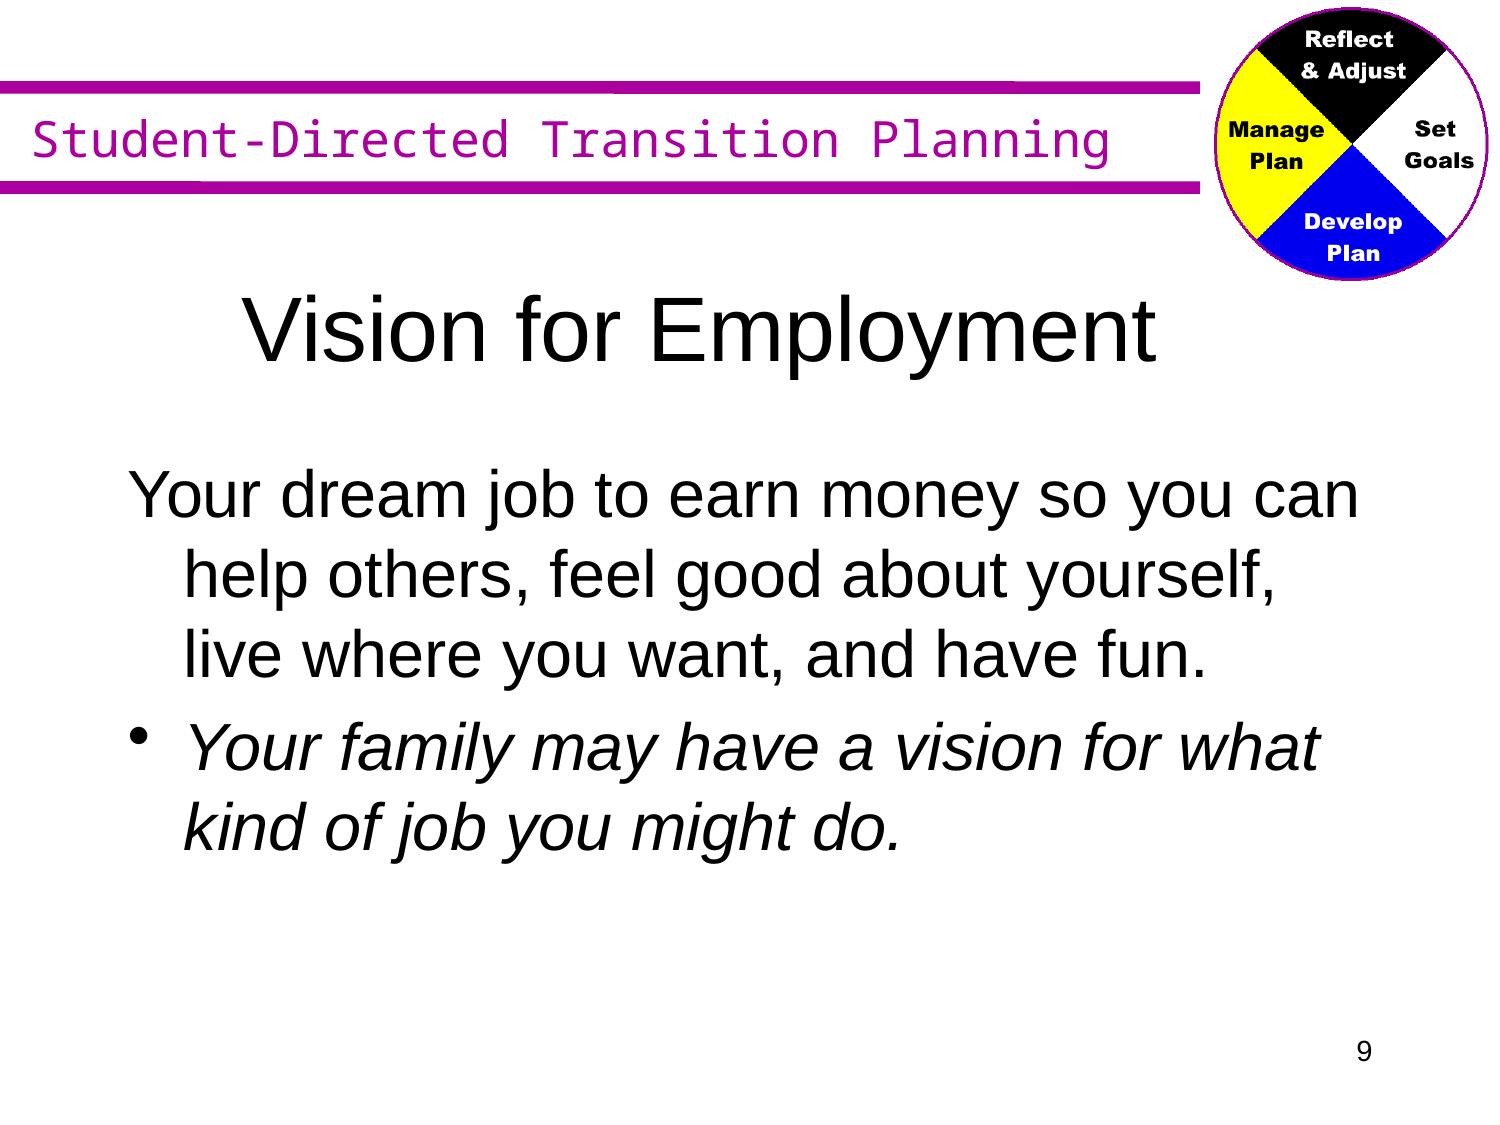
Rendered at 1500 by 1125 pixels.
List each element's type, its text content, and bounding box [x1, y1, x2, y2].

list Your dream job to earn money so you can help others, feel good about yourself, live where you want, and have fun. Your family may have a vision for what kind of job you might do. [112, 350, 1388, 1025]
picture [1199, 0, 1500, 290]
slide_number 8 [1074, 1025, 1388, 1101]
title Vision for Employment [62, 262, 1338, 413]
